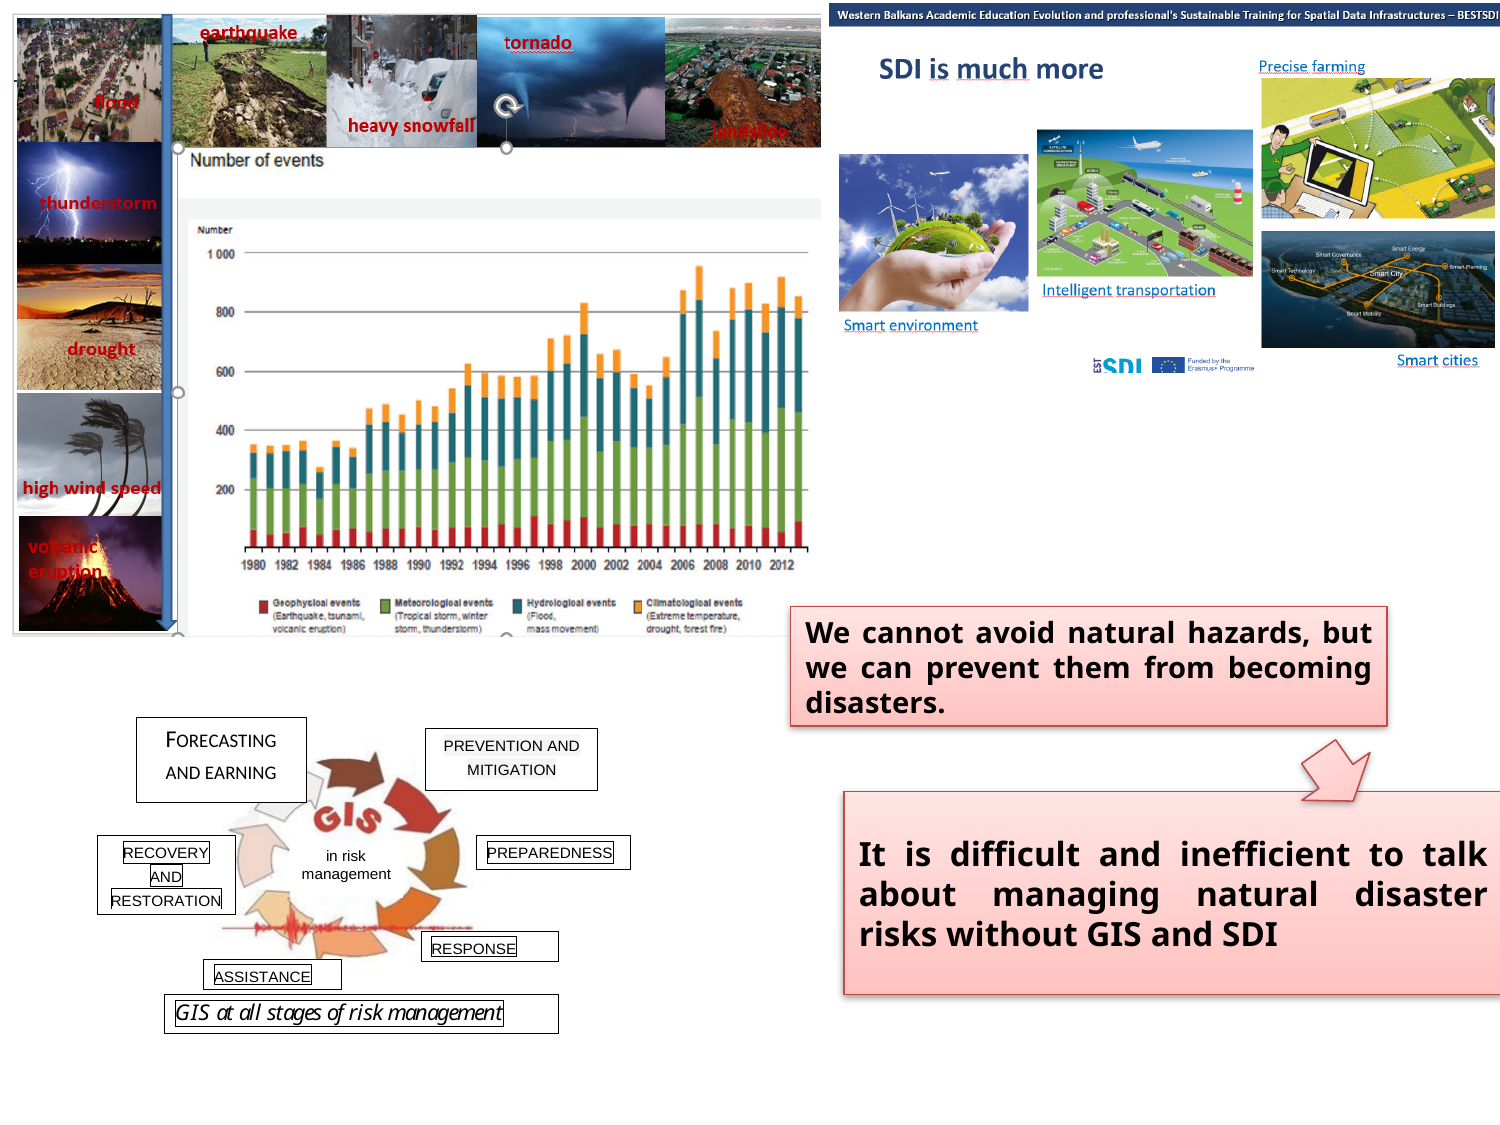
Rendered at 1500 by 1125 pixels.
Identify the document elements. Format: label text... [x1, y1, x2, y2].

picture [12, 13, 822, 637]
picture [1124, 363, 1128, 373]
picture [829, 2, 1500, 373]
title It is difficult and inefficient to talk about managing natural disaster risks without GIS and SDI [843, 791, 1500, 995]
picture [96, 643, 742, 1107]
text_box We cannot avoid natural hazards, but we can prevent them from becoming disasters. [790, 606, 1388, 727]
text_box [1300, 739, 1371, 802]
